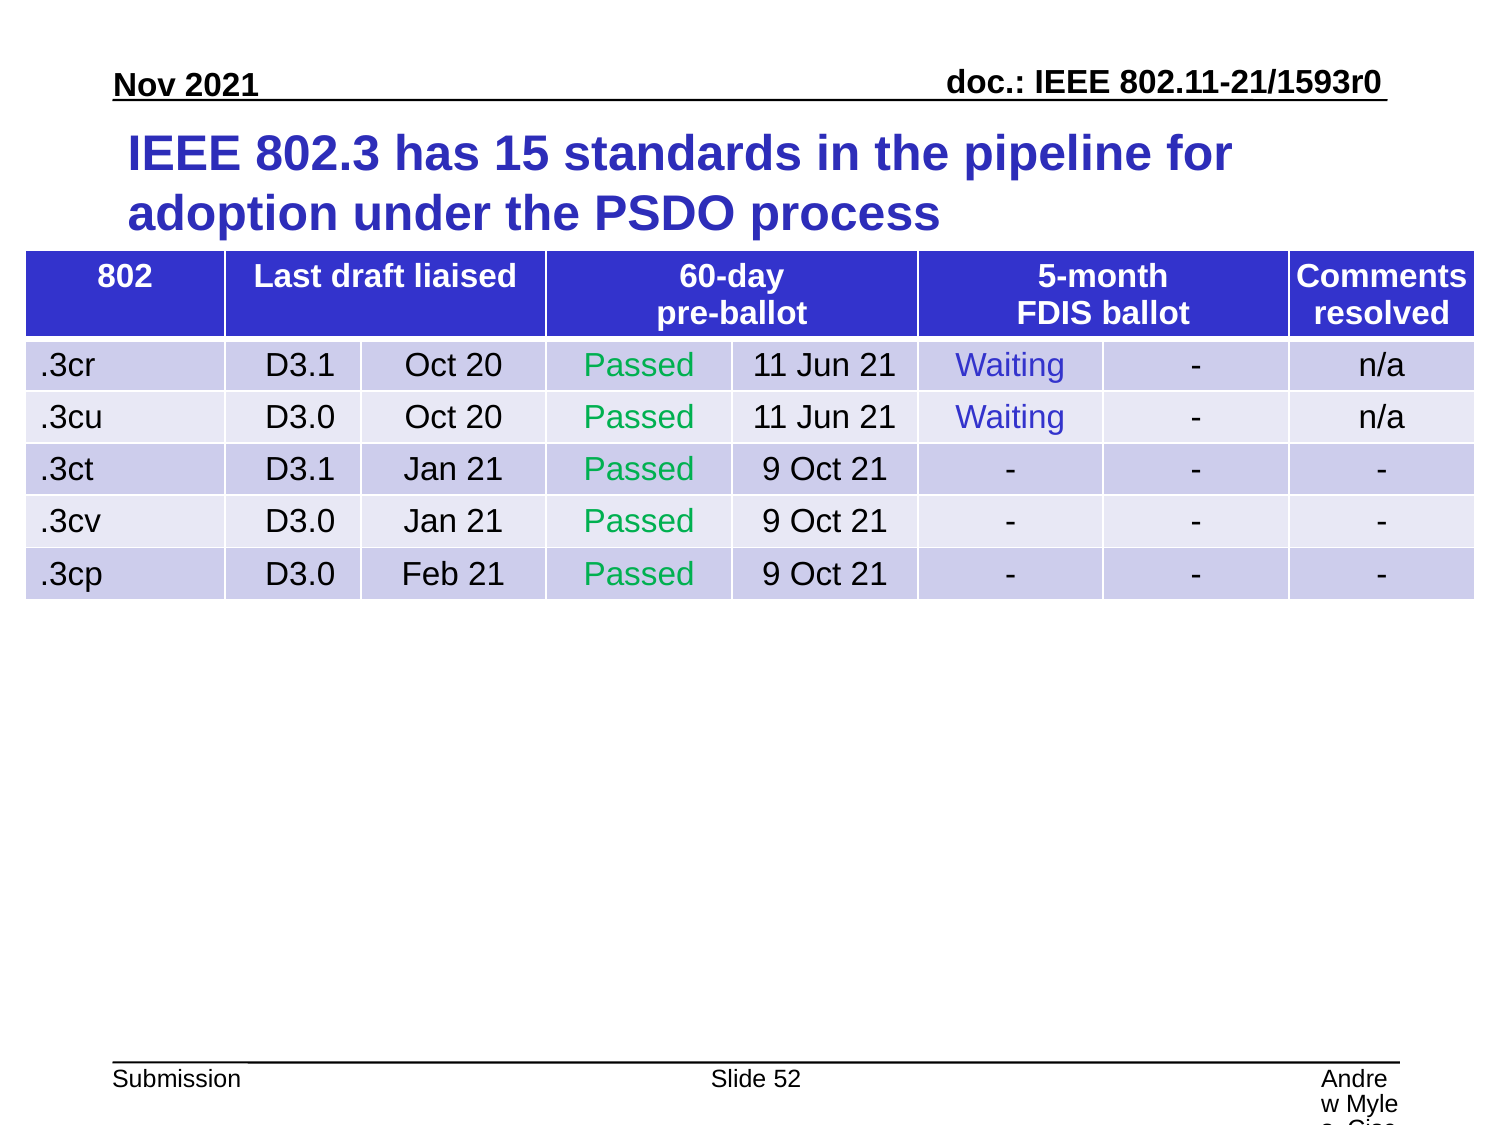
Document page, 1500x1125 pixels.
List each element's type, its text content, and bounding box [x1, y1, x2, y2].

table_cell D3.1 [226, 342, 360, 390]
table_cell - [1104, 548, 1288, 599]
table_cell .3cv [26, 496, 224, 547]
table_cell D3.1 [226, 444, 360, 494]
table_header Comments resolved [1290, 251, 1474, 336]
table_cell Waiting [919, 342, 1102, 390]
table_cell Feb 21 [362, 548, 545, 599]
table_cell Waiting [919, 392, 1102, 442]
table_header 5-month FDIS ballot [919, 251, 1288, 336]
table_cell n/a [1290, 342, 1474, 390]
table_cell .3ct [26, 444, 224, 494]
table_cell - [919, 444, 1102, 494]
table_cell - [1104, 342, 1288, 390]
table_cell - [1290, 444, 1474, 494]
table_cell Passed [547, 548, 731, 599]
table_cell .3cr [26, 342, 224, 390]
table_cell - [1104, 444, 1288, 494]
table_cell 11 Jun 21 [733, 392, 917, 442]
table_cell - [1290, 548, 1474, 599]
table_cell - [919, 548, 1102, 599]
slide_number Slide 52 [709, 1061, 803, 1093]
table_cell Jan 21 [362, 444, 545, 494]
table_cell - [1290, 496, 1474, 547]
table_cell .3cp [26, 548, 224, 599]
table_cell Passed [547, 496, 731, 547]
table_cell Passed [547, 392, 731, 442]
table_cell .3cu [26, 392, 224, 442]
table_cell - [1104, 496, 1288, 547]
table_cell Oct 20 [362, 392, 545, 442]
table_cell Passed [547, 444, 731, 494]
table_cell D3.0 [226, 392, 360, 442]
table_cell 9 Oct 21 [733, 496, 917, 547]
table_cell Oct 20 [362, 342, 545, 390]
table_cell Jan 21 [362, 496, 545, 547]
table_cell - [1104, 392, 1288, 442]
table_header Last draft liaised [226, 251, 545, 336]
table_cell - [919, 496, 1102, 547]
table_header 802 [26, 251, 224, 336]
table_cell Passed [547, 342, 731, 390]
table_cell 9 Oct 21 [733, 548, 917, 599]
title IEEE 802.3 has 15 standards in the pipeline for adoption under the PSDO process [112, 112, 1388, 249]
table_cell n/a [1290, 392, 1474, 442]
table_header 60-day pre-ballot [547, 251, 917, 336]
table_cell 11 Jun 21 [733, 342, 917, 390]
table_cell D3.0 [226, 548, 360, 599]
table_cell D3.0 [226, 496, 360, 547]
footer Andrew Myles, Cisco [1320, 1061, 1402, 1093]
table_cell 9 Oct 21 [733, 444, 917, 494]
